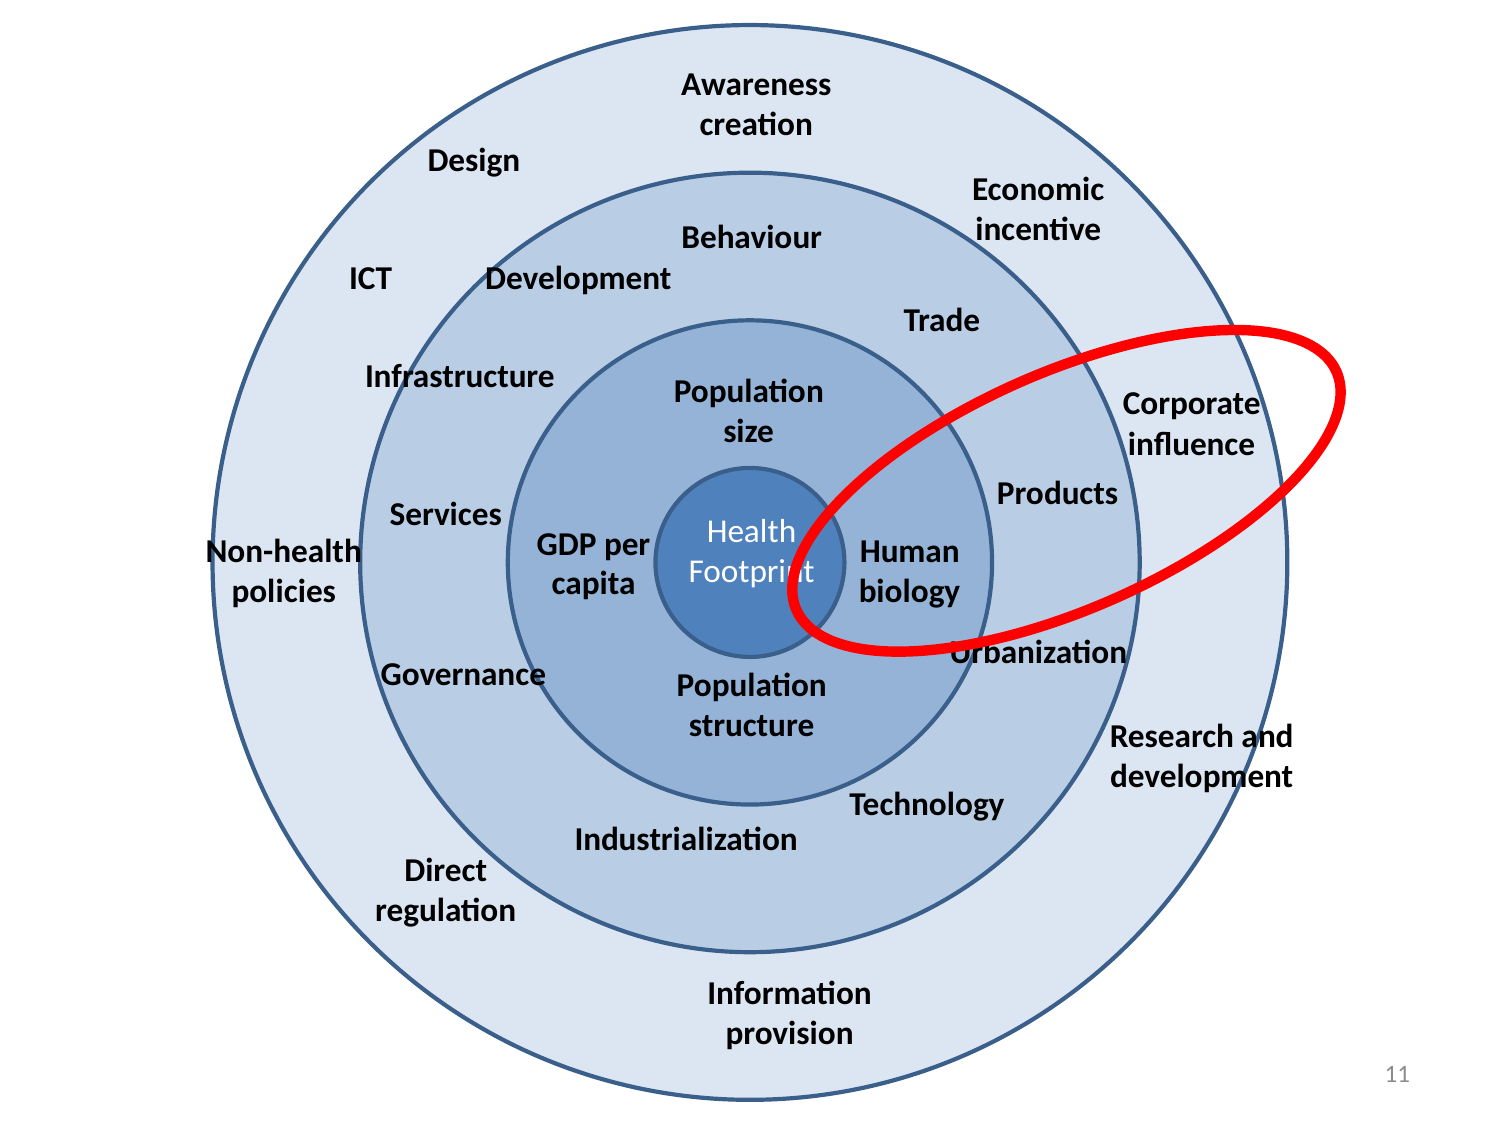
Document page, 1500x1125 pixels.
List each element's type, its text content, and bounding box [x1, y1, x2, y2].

text_box [311, 22, 1110, 248]
text_box Technology [823, 775, 1031, 830]
text_box Governance [360, 644, 567, 700]
text_box Industrialization [549, 810, 824, 865]
text_box [361, 540, 519, 644]
text_box Research and development [1074, 706, 1329, 802]
text_box [550, 678, 1125, 955]
text_box Information provision [686, 964, 894, 1059]
slide_number 11 [1074, 1042, 1425, 1103]
text_box Trade [838, 290, 1046, 346]
text_box Health Footprint [663, 502, 834, 597]
text_box [518, 318, 946, 514]
text_box [1064, 590, 1141, 622]
text_box Non-health policies [180, 521, 388, 617]
text_box Awareness creation [652, 54, 860, 150]
text_box [212, 304, 454, 521]
text_box [359, 785, 1234, 1102]
text_box [365, 402, 564, 485]
text_box Services [342, 485, 550, 540]
text_box Direct regulation [342, 840, 550, 935]
text_box Development [474, 248, 697, 304]
text_box [866, 305, 1083, 416]
text_box Design [370, 130, 578, 186]
text_box [510, 610, 966, 807]
text_box [665, 597, 814, 655]
text_box Population structure [648, 655, 856, 751]
text_box [995, 191, 1236, 355]
text_box [674, 465, 826, 502]
text_box Behaviour [648, 208, 856, 263]
text_box Economic incentive [935, 160, 1142, 255]
text_box ICT [267, 248, 474, 304]
text_box GDP per capita [490, 514, 697, 610]
text_box [790, 327, 1343, 654]
text_box Population size [645, 361, 853, 457]
text_box [423, 170, 1032, 388]
text_box Urbanization [927, 622, 1150, 678]
text_box [383, 700, 823, 840]
text_box [1115, 493, 1290, 706]
text_box Infrastructure [342, 346, 578, 402]
text_box [213, 617, 472, 916]
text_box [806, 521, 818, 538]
